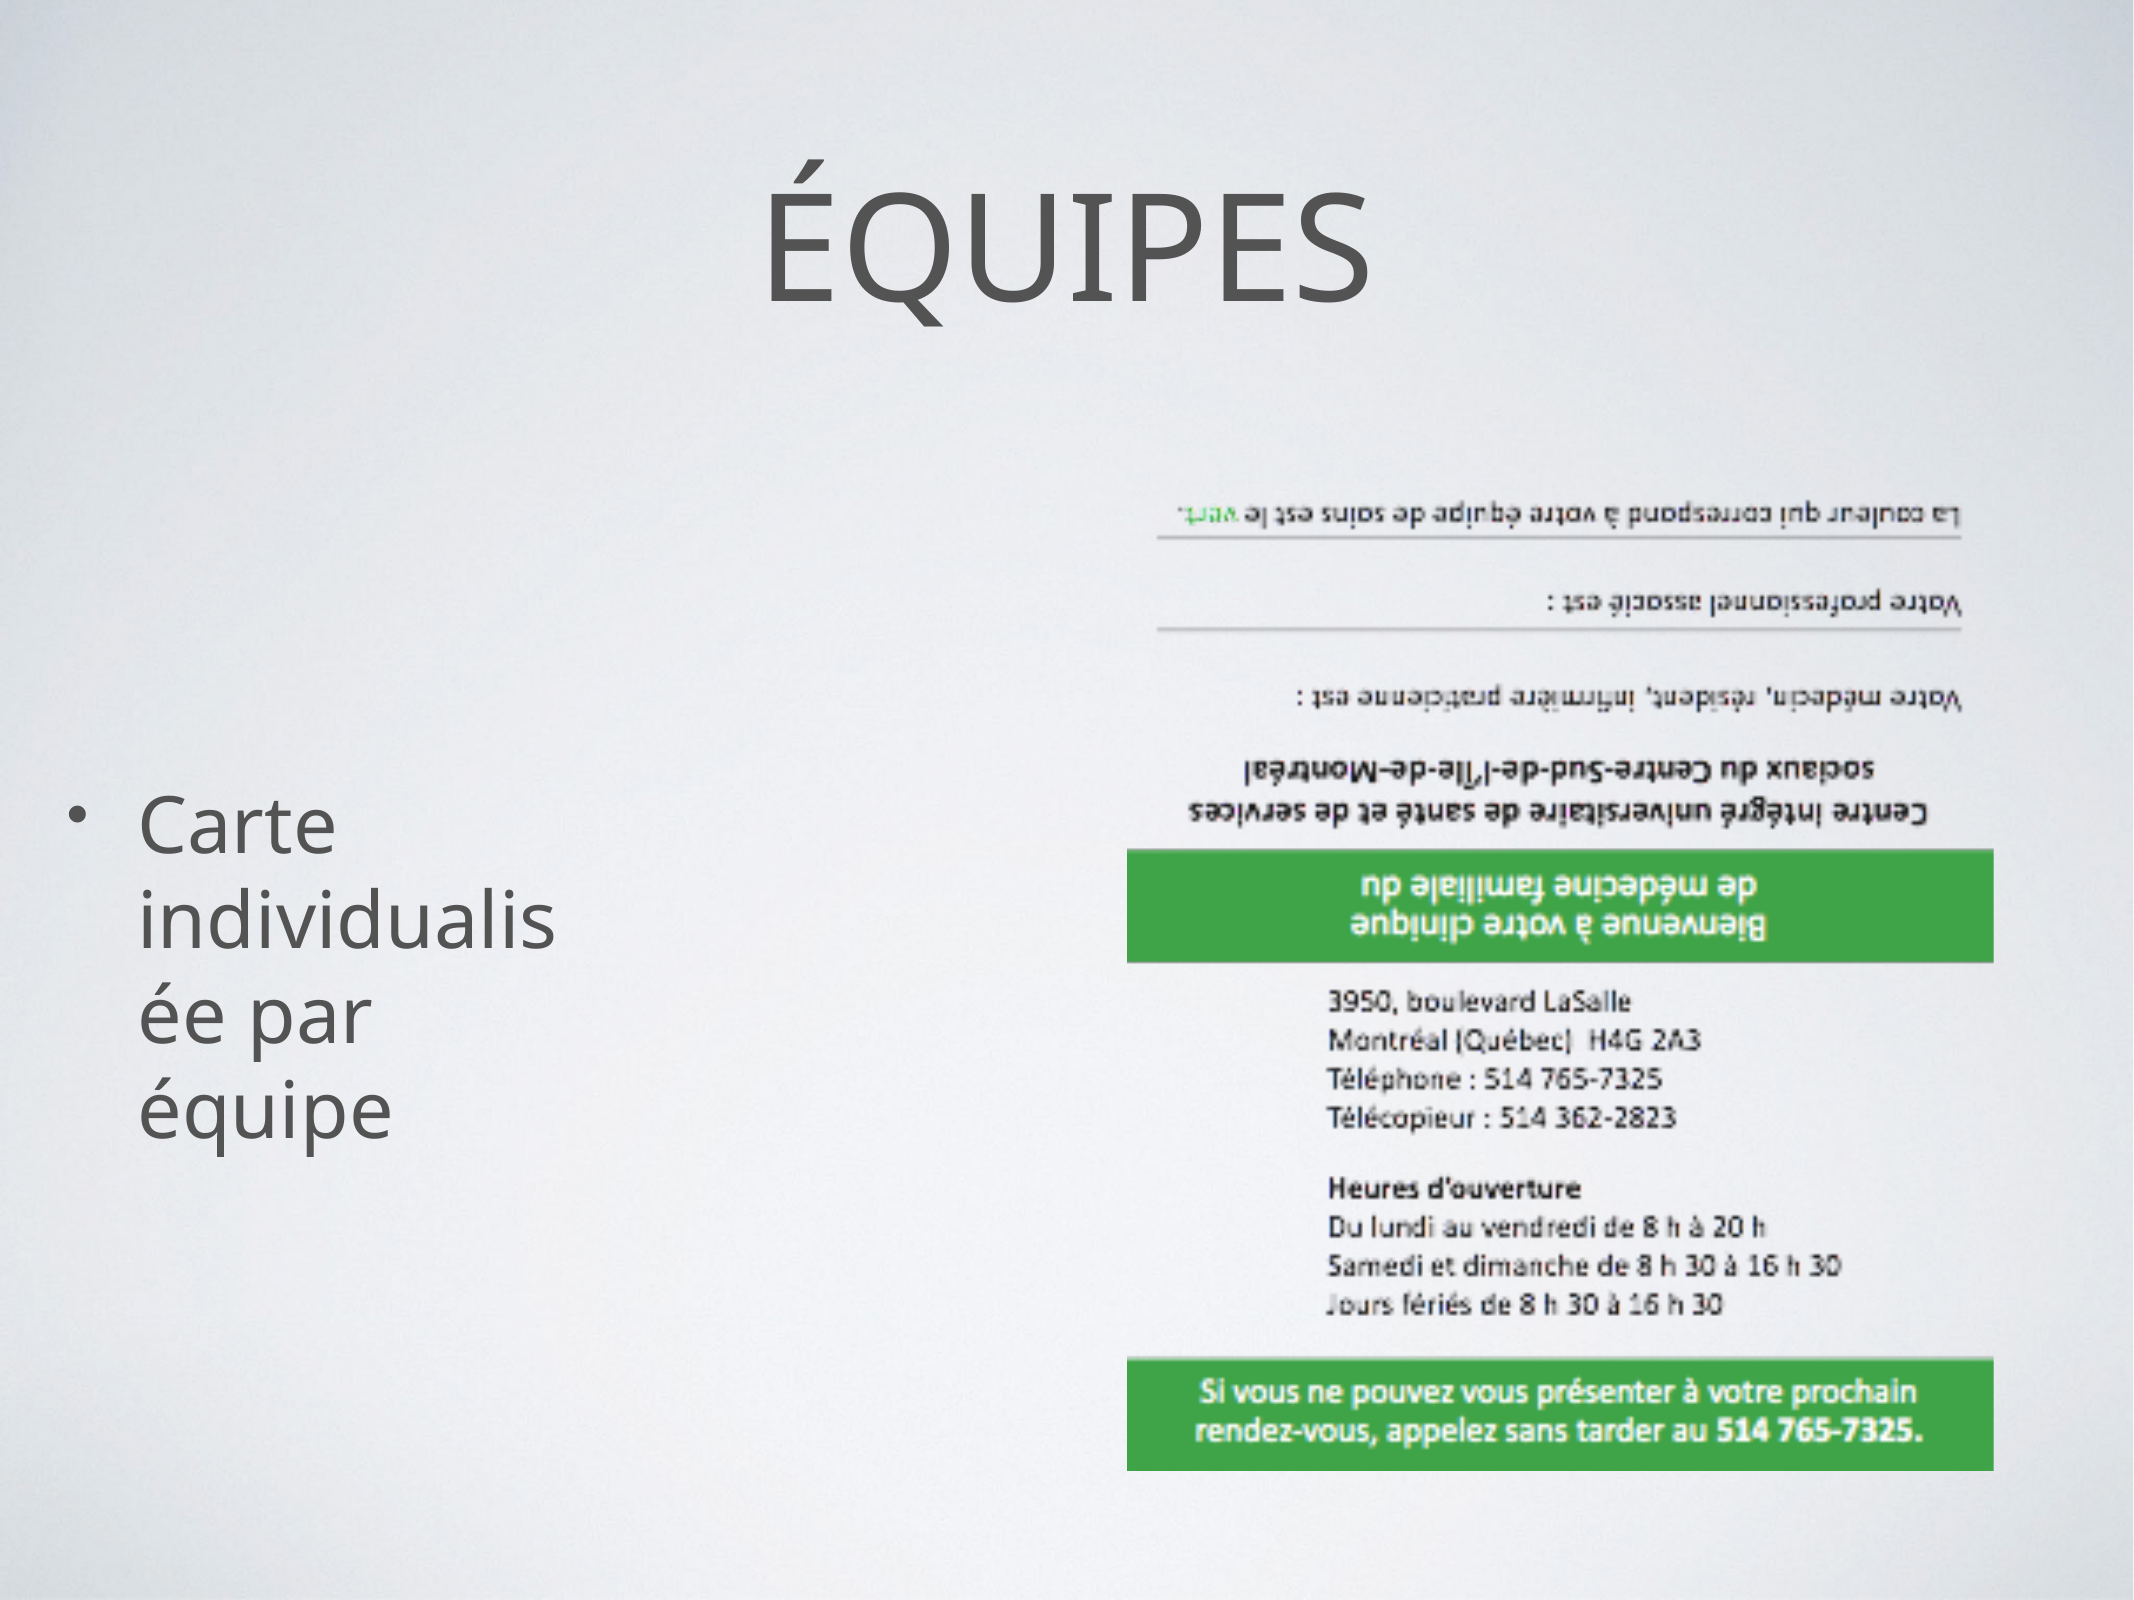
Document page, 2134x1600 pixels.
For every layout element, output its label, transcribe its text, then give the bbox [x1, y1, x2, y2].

title Équipes [57, 41, 2076, 443]
list Carte individualisée par équipe [57, 447, 596, 1482]
picture [0, 0, 2134, 1600]
